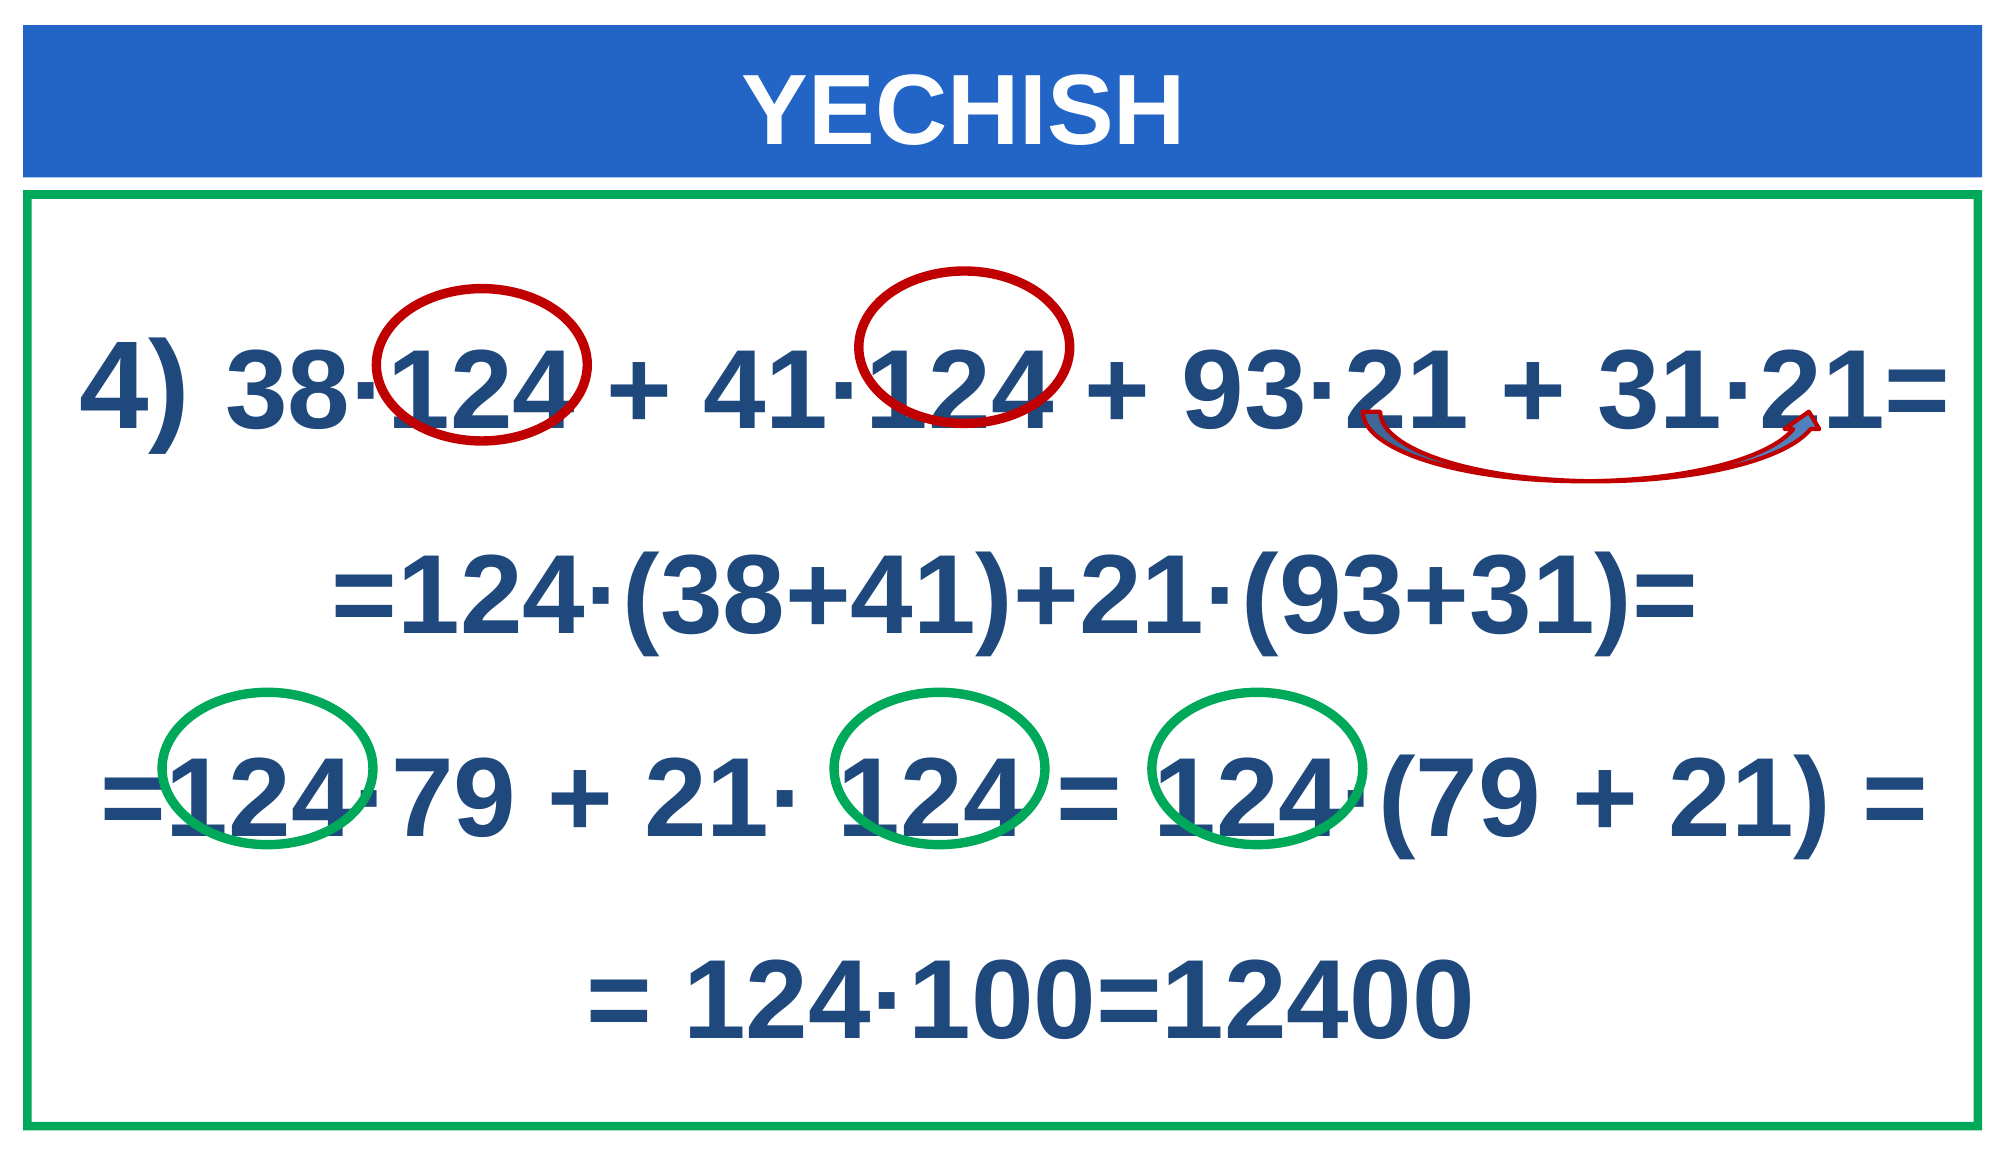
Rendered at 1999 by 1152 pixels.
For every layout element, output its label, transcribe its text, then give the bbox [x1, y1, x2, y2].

text_box 4) 38·124 + 41·124 + 93·21 + 31·21= =124·(38+41)+21·(93+31)= =124·79 + 21· 124 = 124·(79 + 21) = = 124·100=12400 [34, 221, 1996, 1069]
text_box [374, 286, 590, 444]
text_box [1360, 409, 1822, 484]
text_box [831, 690, 1048, 847]
text_box [159, 690, 376, 847]
text_box [1149, 690, 1365, 847]
text_box [856, 268, 1072, 426]
title YECHISH [685, 32, 1244, 178]
